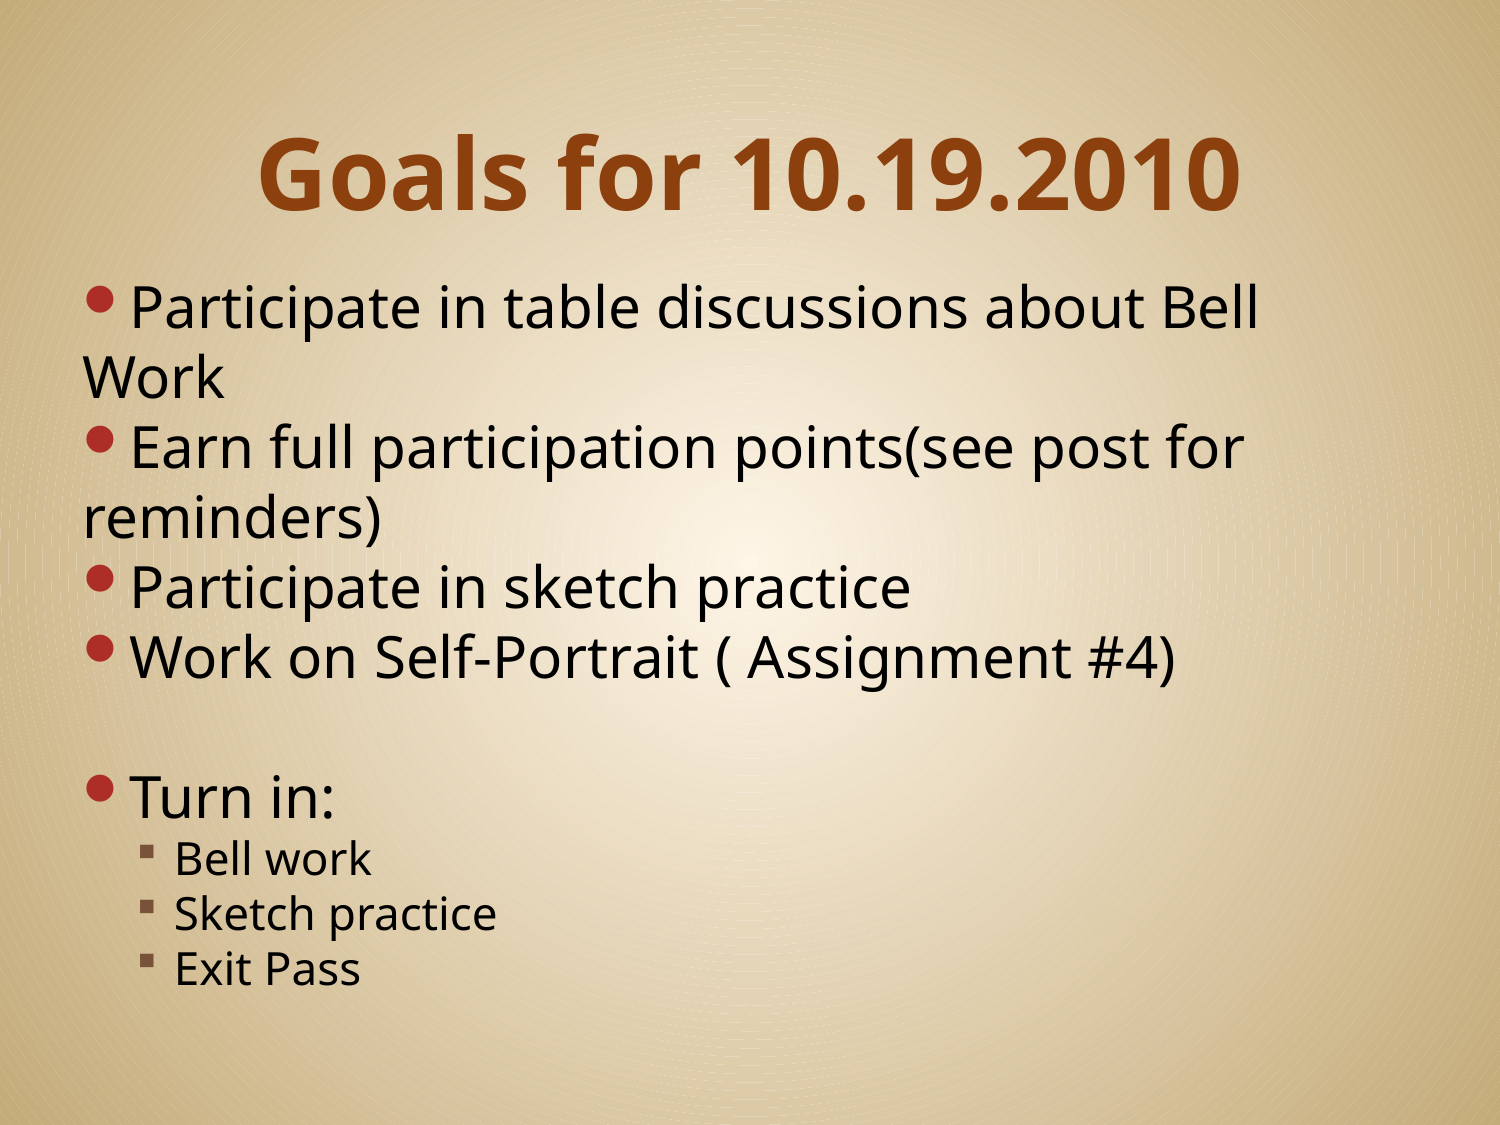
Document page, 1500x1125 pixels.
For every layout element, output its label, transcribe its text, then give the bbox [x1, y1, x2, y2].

list Participate in table discussions about Bell Work Earn full participation points(see post for reminders) Participate in sketch practice Work on Self-Portrait ( Assignment #4) Turn in: Bell work Sketch practice Exit Pass [75, 262, 1425, 1005]
title Goals for 10.19.2010 [75, 50, 1425, 238]
